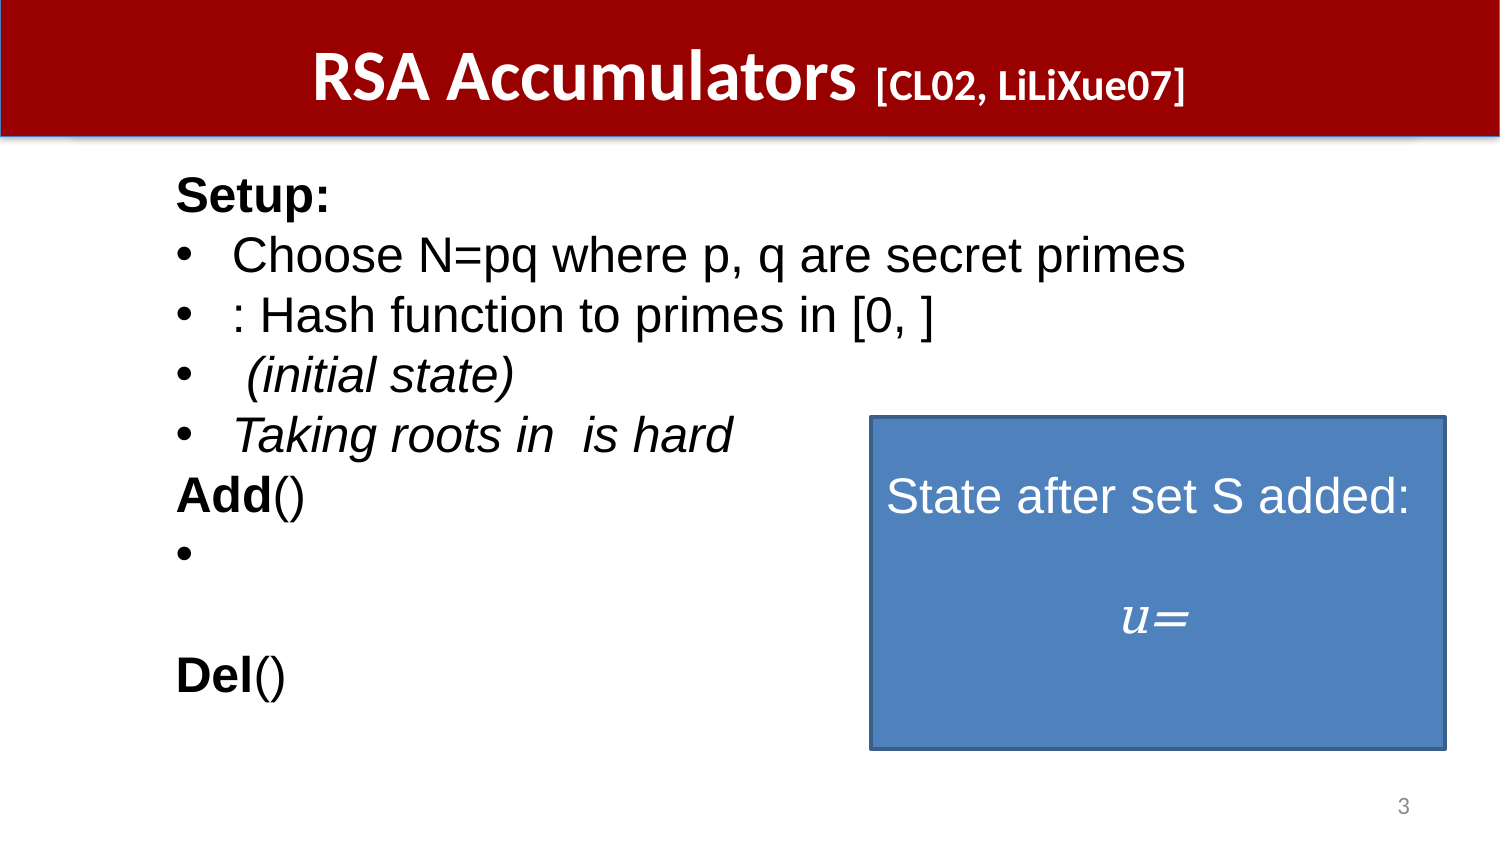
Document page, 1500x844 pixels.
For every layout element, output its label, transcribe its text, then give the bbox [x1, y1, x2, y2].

slide_number 3 [1074, 782, 1425, 827]
title RSA Accumulators [CL02, LiLiXue07] [75, 20, 1425, 123]
